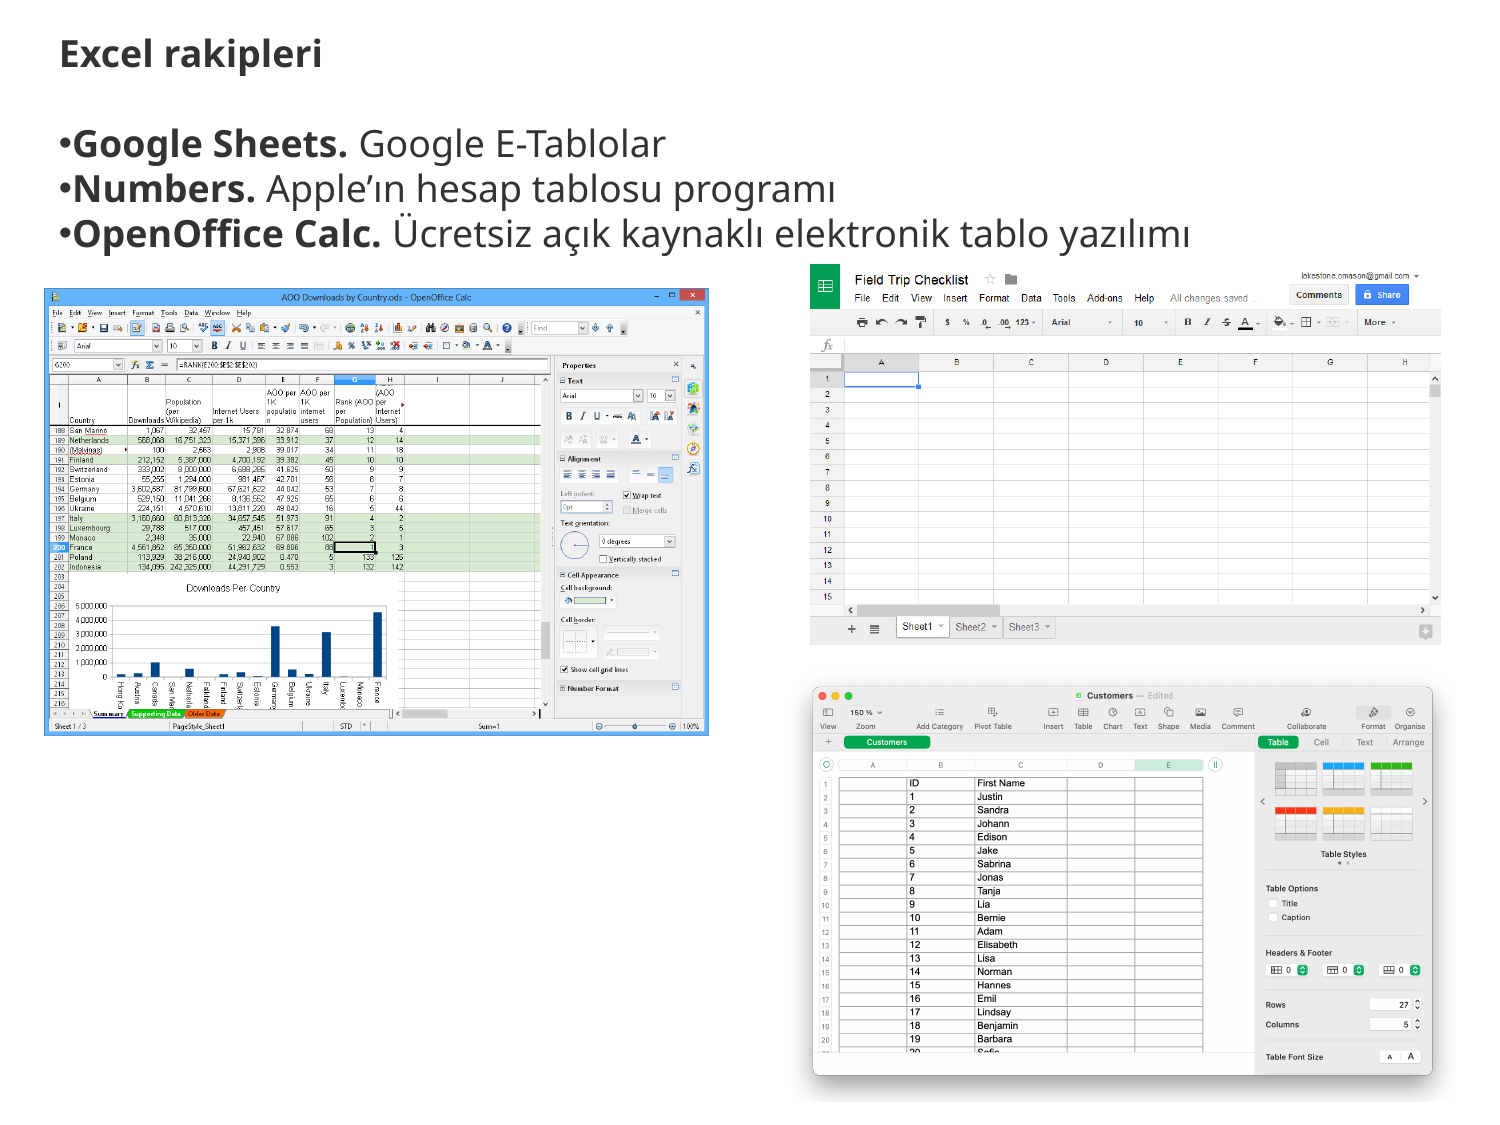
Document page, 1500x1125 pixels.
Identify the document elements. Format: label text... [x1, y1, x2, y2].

picture [44, 288, 709, 736]
picture [791, 668, 1456, 1102]
text_box Excel rakipleri Google Sheets. Google E-Tablolar Numbers. Apple’ın hesap tablosu programı OpenOffice Calc. Ücretsiz açık kaynaklı elektronik tablo yazılımı [44, 22, 1406, 263]
picture [810, 264, 1441, 645]
